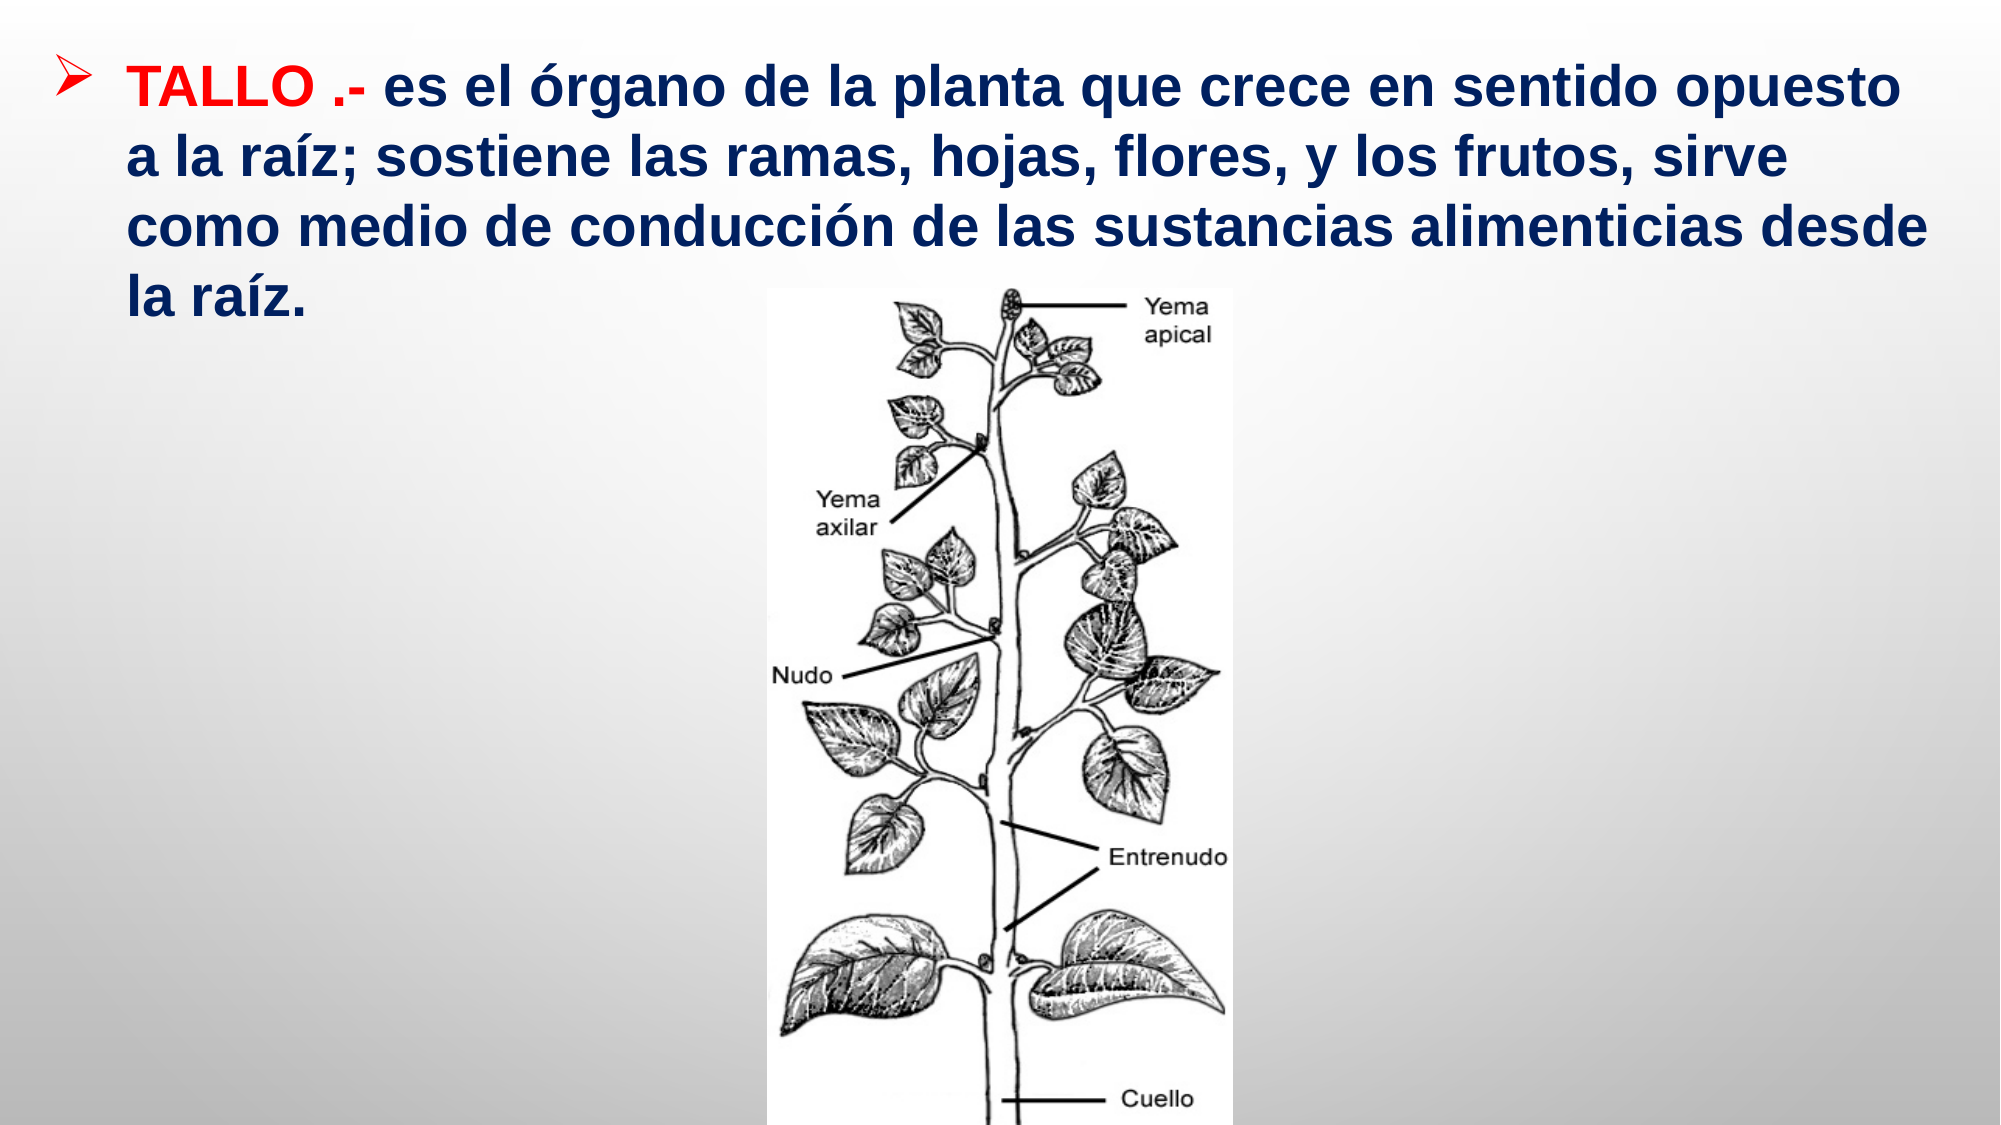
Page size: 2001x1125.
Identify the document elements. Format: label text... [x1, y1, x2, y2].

text_box TALLO .- es el órgano de la planta que crece en sentido opuesto a la raíz; sostiene las ramas, hojas, flores, y los frutos, sirve como medio de conducción de las sustancias alimenticias desde la raíz. [36, 40, 1964, 335]
picture [0, 0, 2000, 1125]
